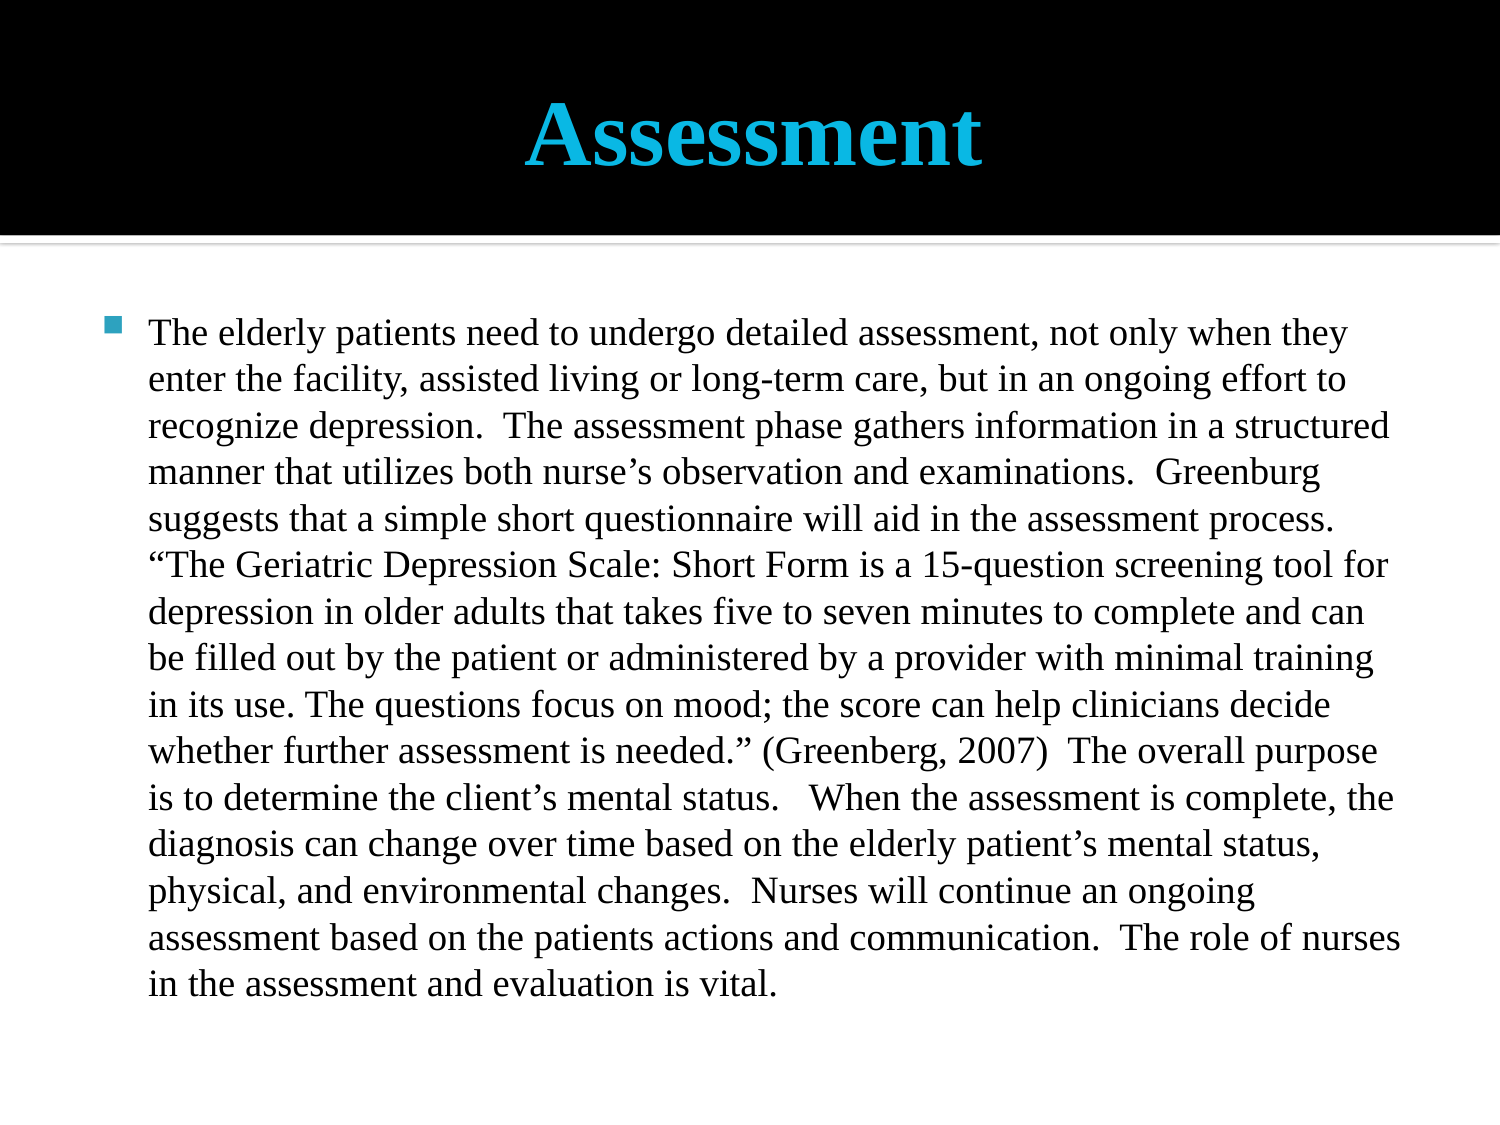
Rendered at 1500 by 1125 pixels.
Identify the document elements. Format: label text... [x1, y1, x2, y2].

list The elderly patients need to undergo detailed assessment, not only when they enter the facility, assisted living or long-term care, but in an ongoing effort to recognize depression. The assessment phase gathers information in a structured manner that utilizes both nurse’s observation and examinations. Greenburg suggests that a simple short questionnaire will aid in the assessment process. “The Geriatric Depression Scale: Short Form is a 15-question screening tool for depression in older adults that takes five to seven minutes to complete and can be filled out by the patient or administered by a provider with minimal training in its use. The questions focus on mood; the score can help clinicians decide whether further assessment is needed.” (Greenberg, 2007) The overall purpose is to determine the client’s mental status. When the assessment is complete, the diagnosis can change over time based on the elderly patient’s mental status, physical, and environmental changes. Nurses will continue an ongoing assessment based on the patients actions and communication. The role of nurses in the assessment and evaluation is vital. [75, 291, 1425, 1050]
title Assessment [75, 25, 1425, 231]
